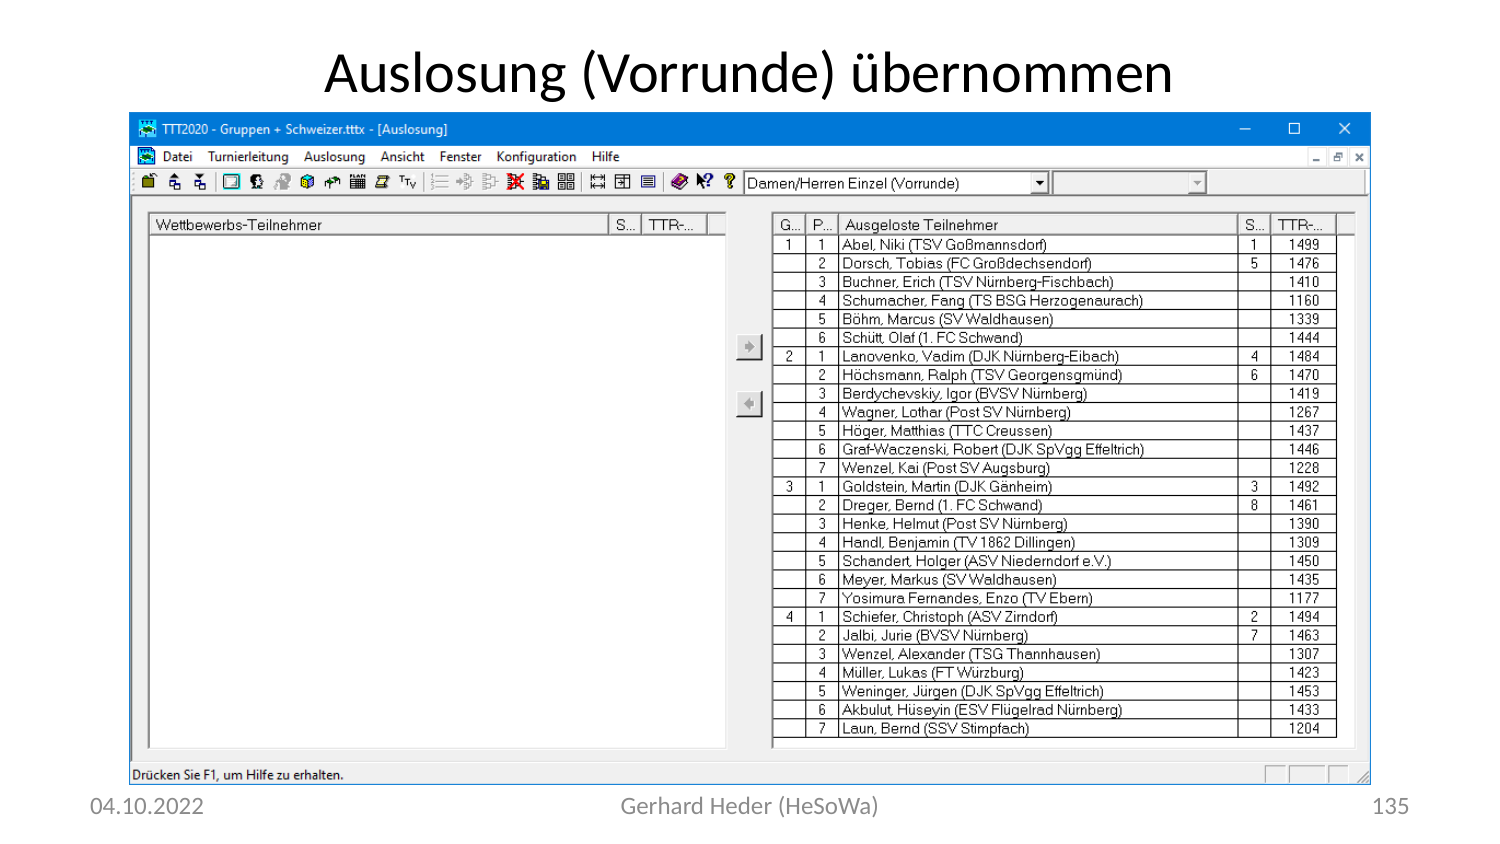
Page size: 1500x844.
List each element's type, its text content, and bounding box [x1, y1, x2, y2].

picture [129, 111, 1371, 785]
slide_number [75, 782, 425, 827]
slide_number 135 [1074, 782, 1425, 827]
footer Gerhard Heder (HeSoWa) [512, 794, 988, 827]
title Auslosung (Vorrunde) übernommen [74, 33, 1426, 106]
